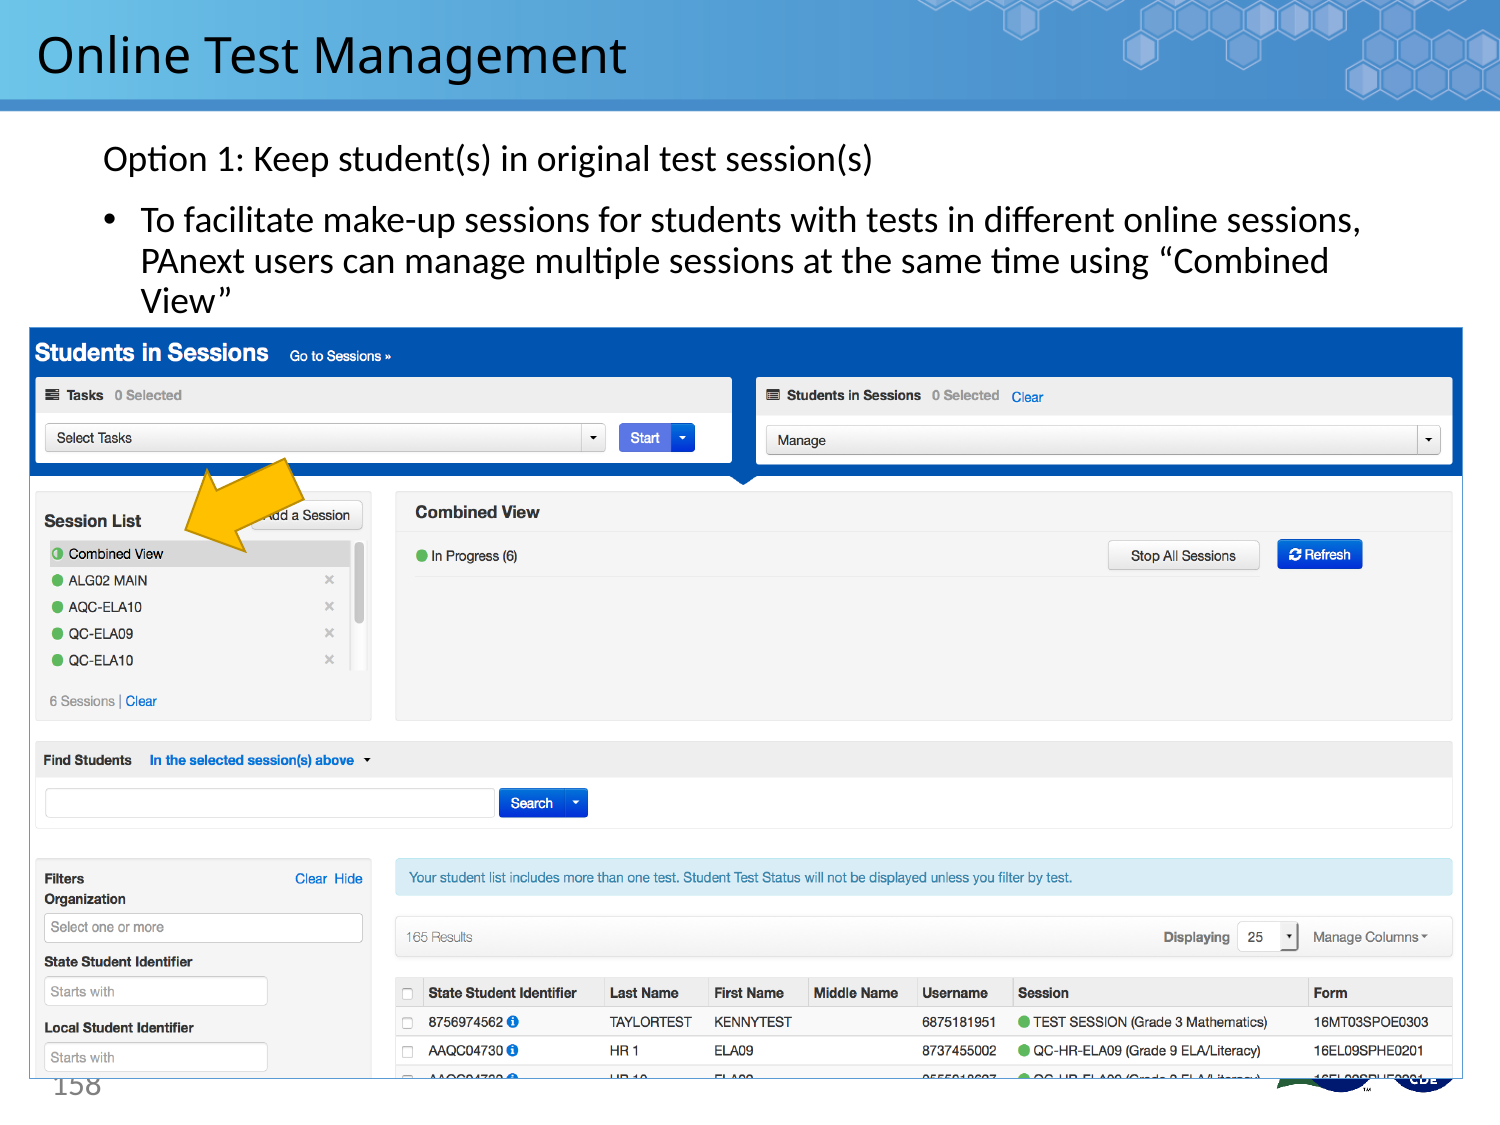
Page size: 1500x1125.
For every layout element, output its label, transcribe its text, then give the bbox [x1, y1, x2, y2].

list Option 1: Keep student(s) in original test session(s) To facilitate make-up sessions for students with tests in different online sessions, PAnext users can manage multiple sessions at the same time using “Combined View” [103, 139, 1397, 327]
slide_number 158 [36, 1079, 375, 1115]
picture [0, 0, 1500, 112]
title Online Test Management [36, 27, 1463, 87]
picture [29, 327, 1463, 1078]
picture [1275, 1079, 1463, 1093]
